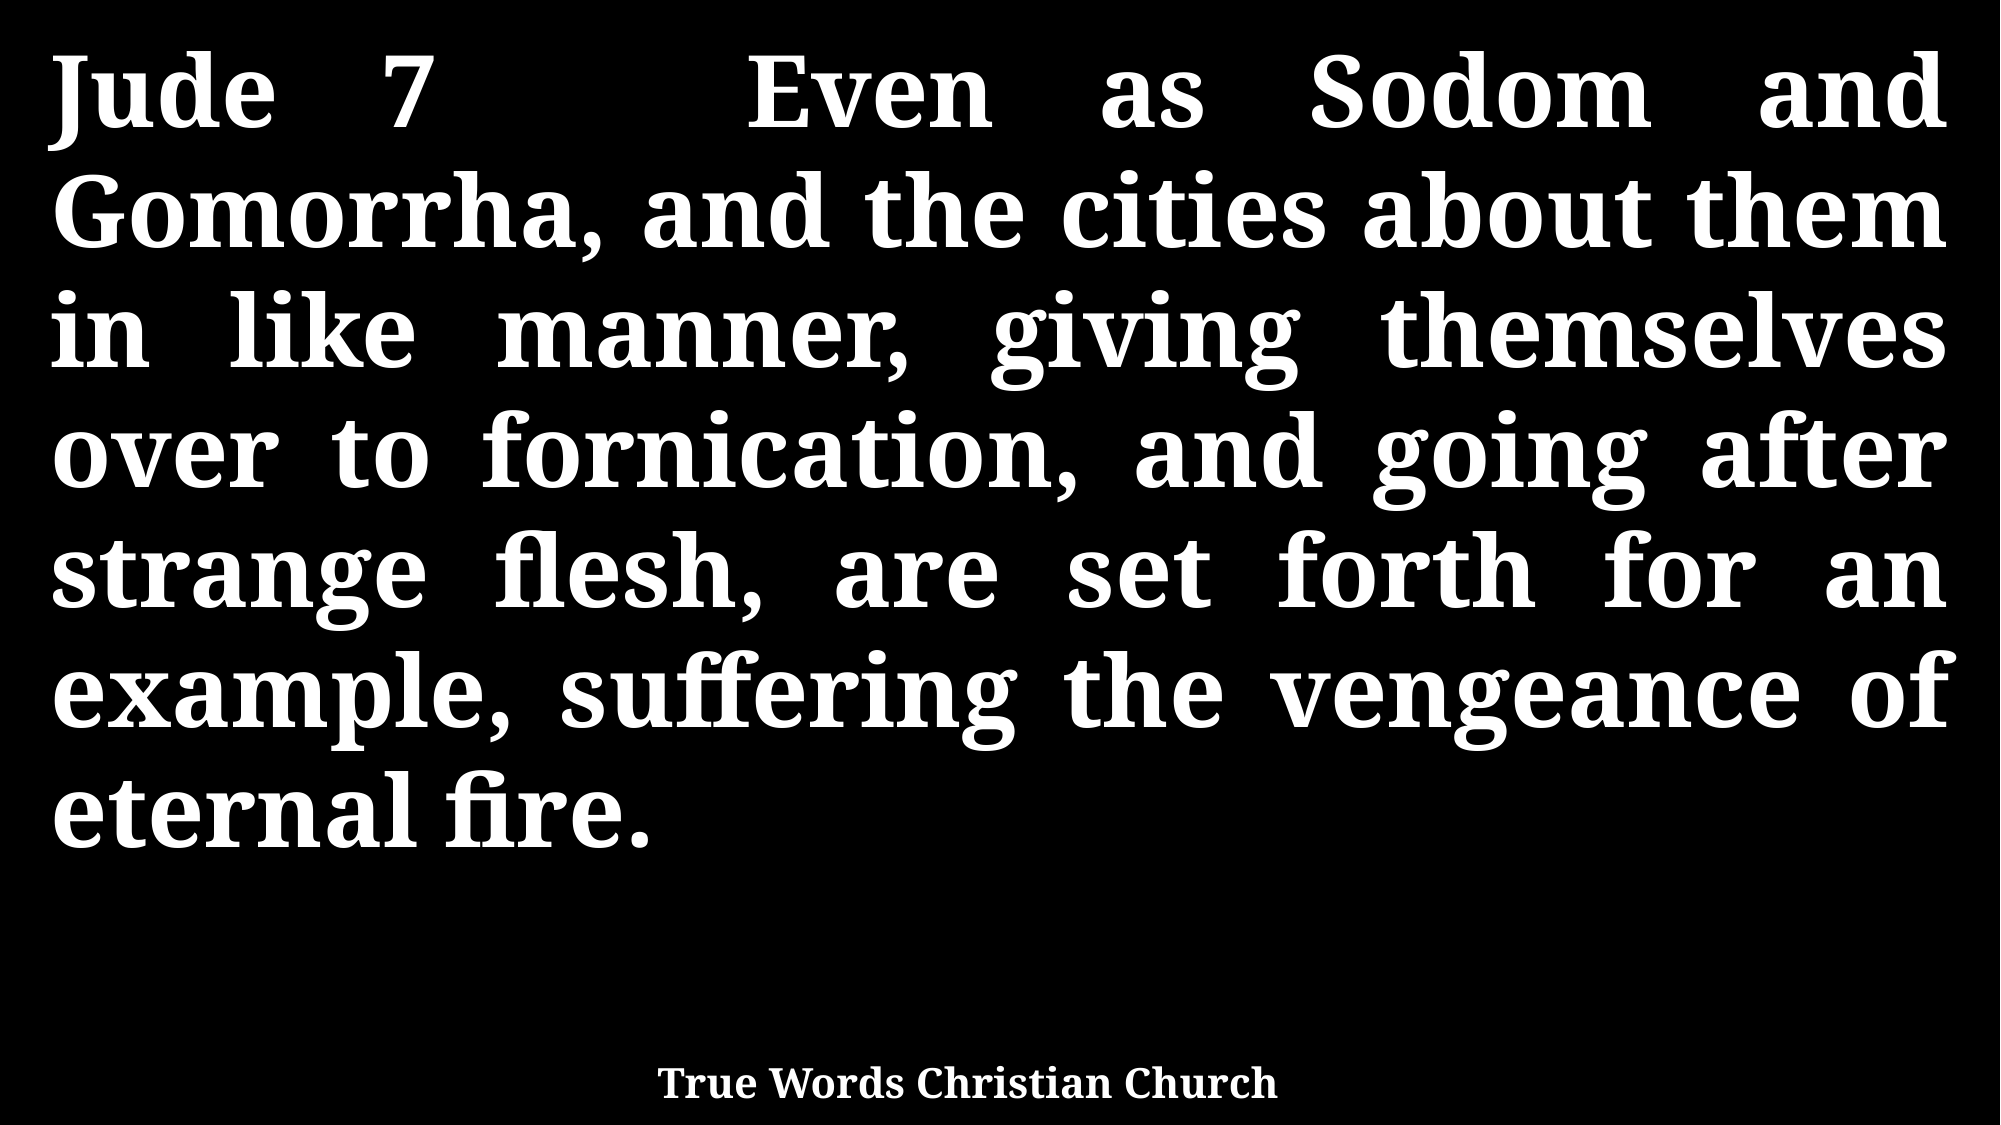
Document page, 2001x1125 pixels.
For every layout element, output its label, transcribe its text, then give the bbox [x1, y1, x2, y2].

text_box Jude 7 Even as Sodom and Gomorrha, and the cities about them in like manner, giving themselves over to fornication, and going after strange flesh, are set forth for an example, suffering the vengeance of eternal fire. [35, 20, 1965, 875]
text_box True Words Christian Church [642, 1049, 1294, 1114]
